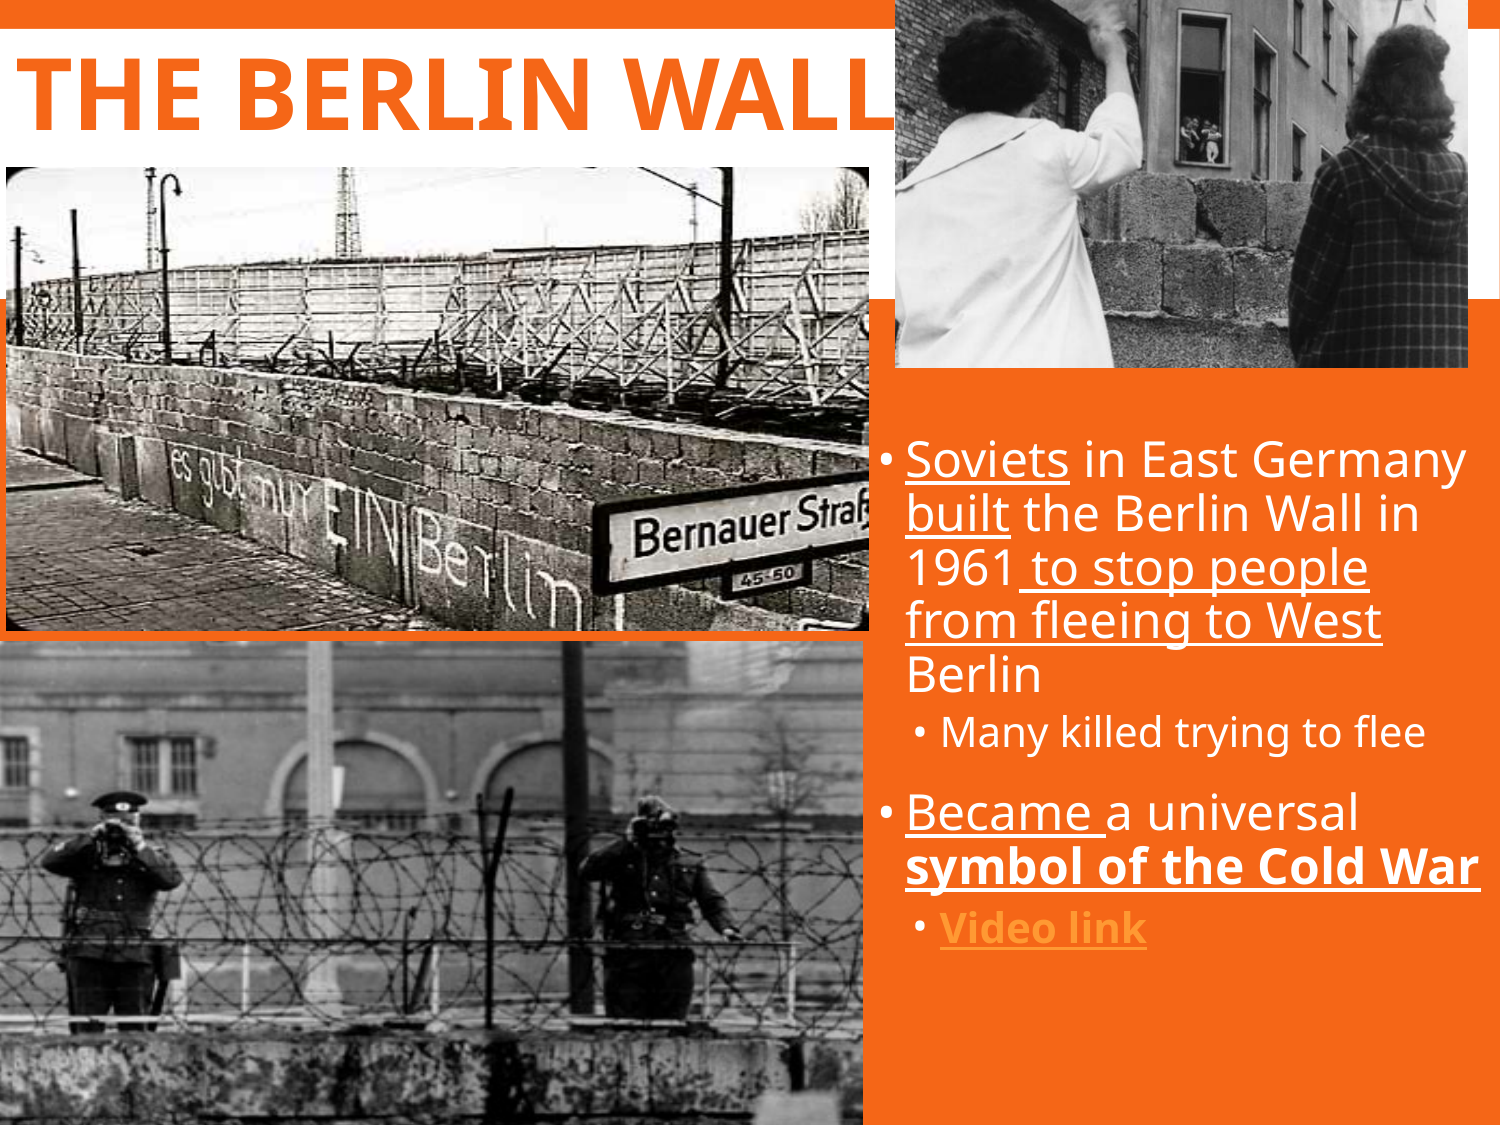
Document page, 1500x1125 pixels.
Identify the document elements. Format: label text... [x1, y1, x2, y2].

picture [5, 167, 869, 631]
list Many people in East Germany wanted to escape to the democratic, capitalist West Soviets in East Germany built the Berlin Wall in 1961 to stop people from fleeing to West Berlin Many killed trying to flee Became a universal symbol of the Cold War Video link [862, 50, 1500, 1000]
picture [894, 0, 1468, 368]
title THE BERLIN WALL [0, 28, 887, 169]
picture [0, 640, 863, 1125]
